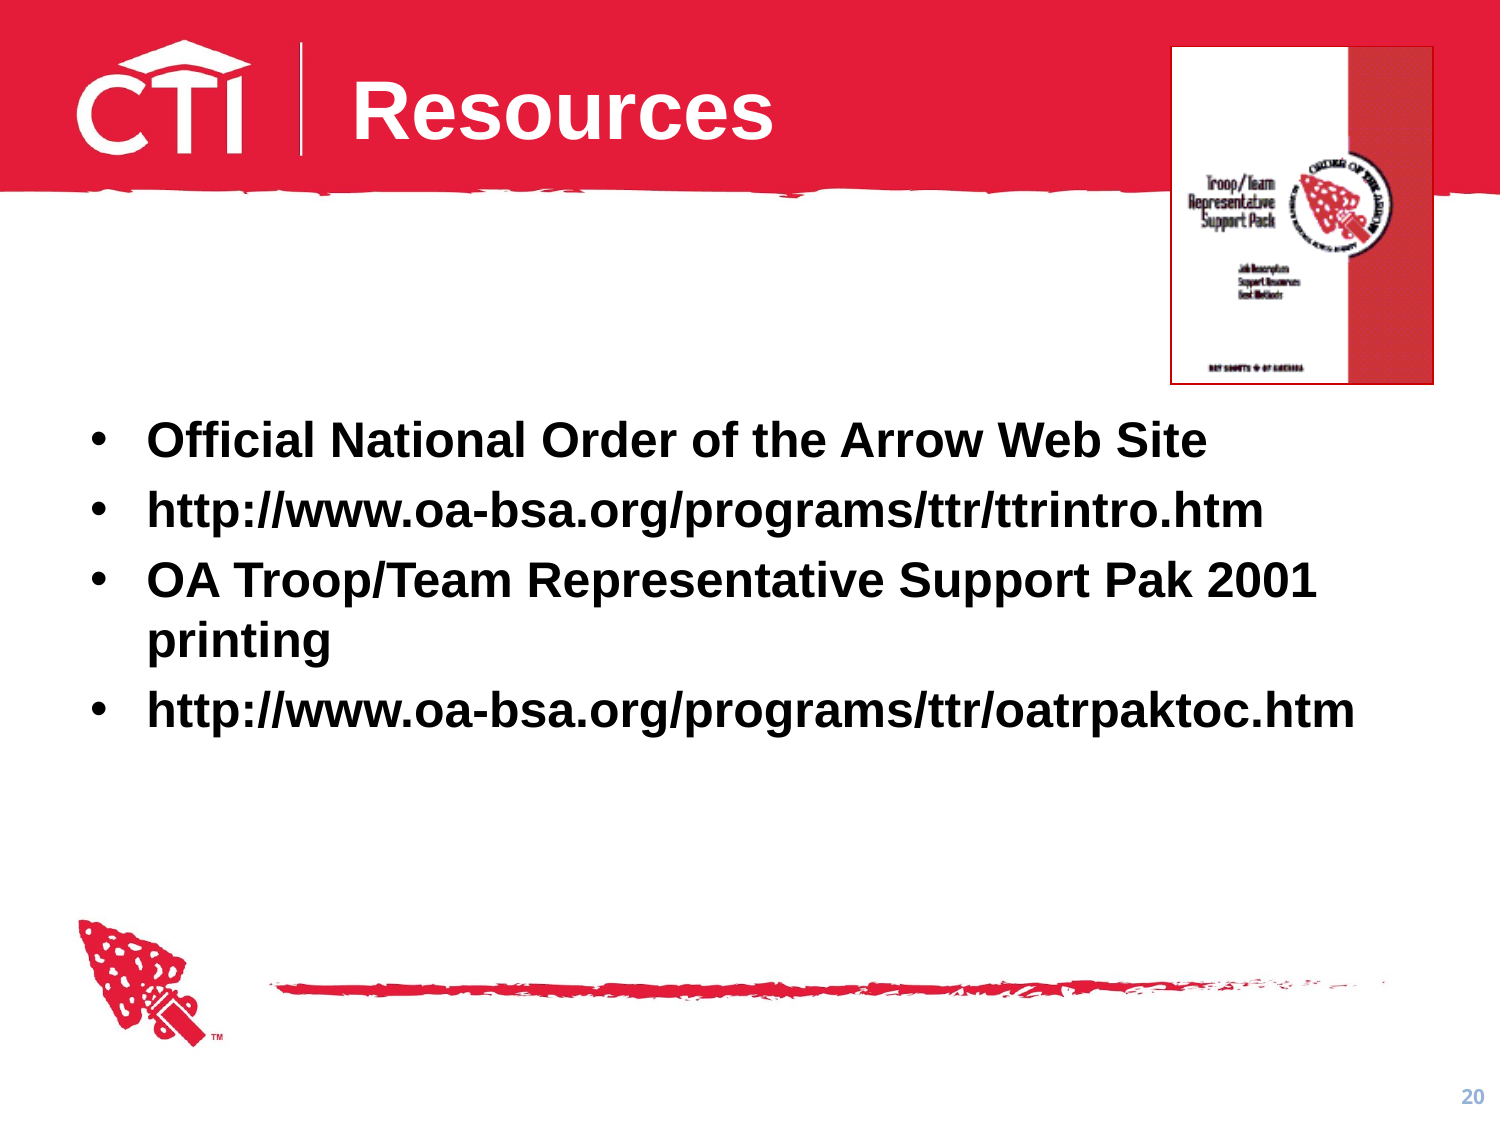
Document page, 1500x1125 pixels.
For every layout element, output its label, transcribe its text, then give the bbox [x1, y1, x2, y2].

list Official National Order of the Arrow Web Site http://www.oa-bsa.org/programs/ttr/ttrintro.htm OA Troop/Team Representative Support Pak 2001 printing http://www.oa-bsa.org/programs/ttr/oatrpaktoc.htm [75, 355, 1459, 1096]
title Resources [336, 45, 1172, 168]
picture [0, 0, 1500, 1125]
slide_number 20 [1432, 1067, 1500, 1125]
